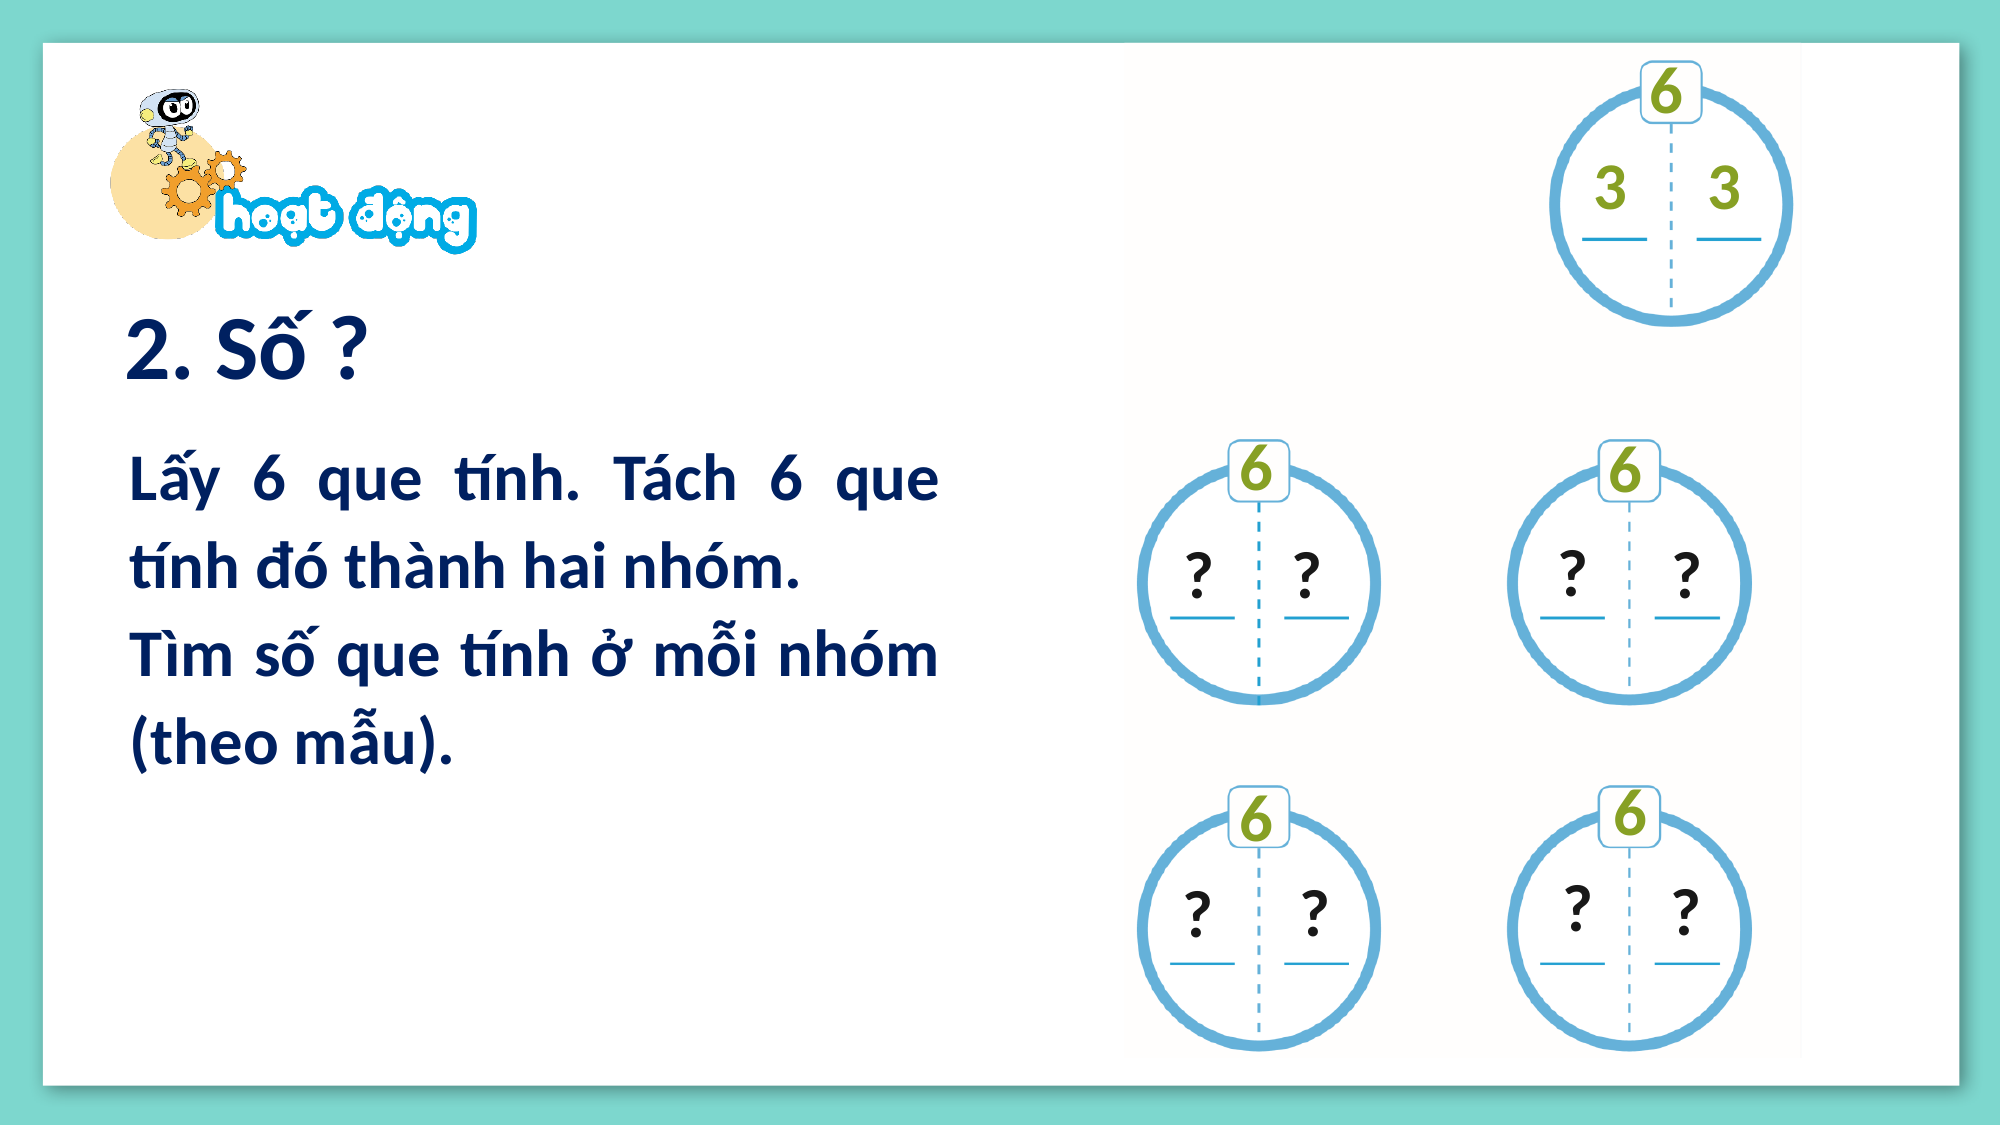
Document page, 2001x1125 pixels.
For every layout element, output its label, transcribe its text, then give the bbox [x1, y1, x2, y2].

text_box 2. Số ? [109, 281, 387, 406]
picture [1124, 18, 1814, 1058]
text_box Lấy 6 que tính. Tách 6 que tính đó thành hai nhóm. Tìm số que tính ở mỗi nhóm (theo mẫu). [114, 406, 956, 785]
picture [80, 65, 510, 281]
